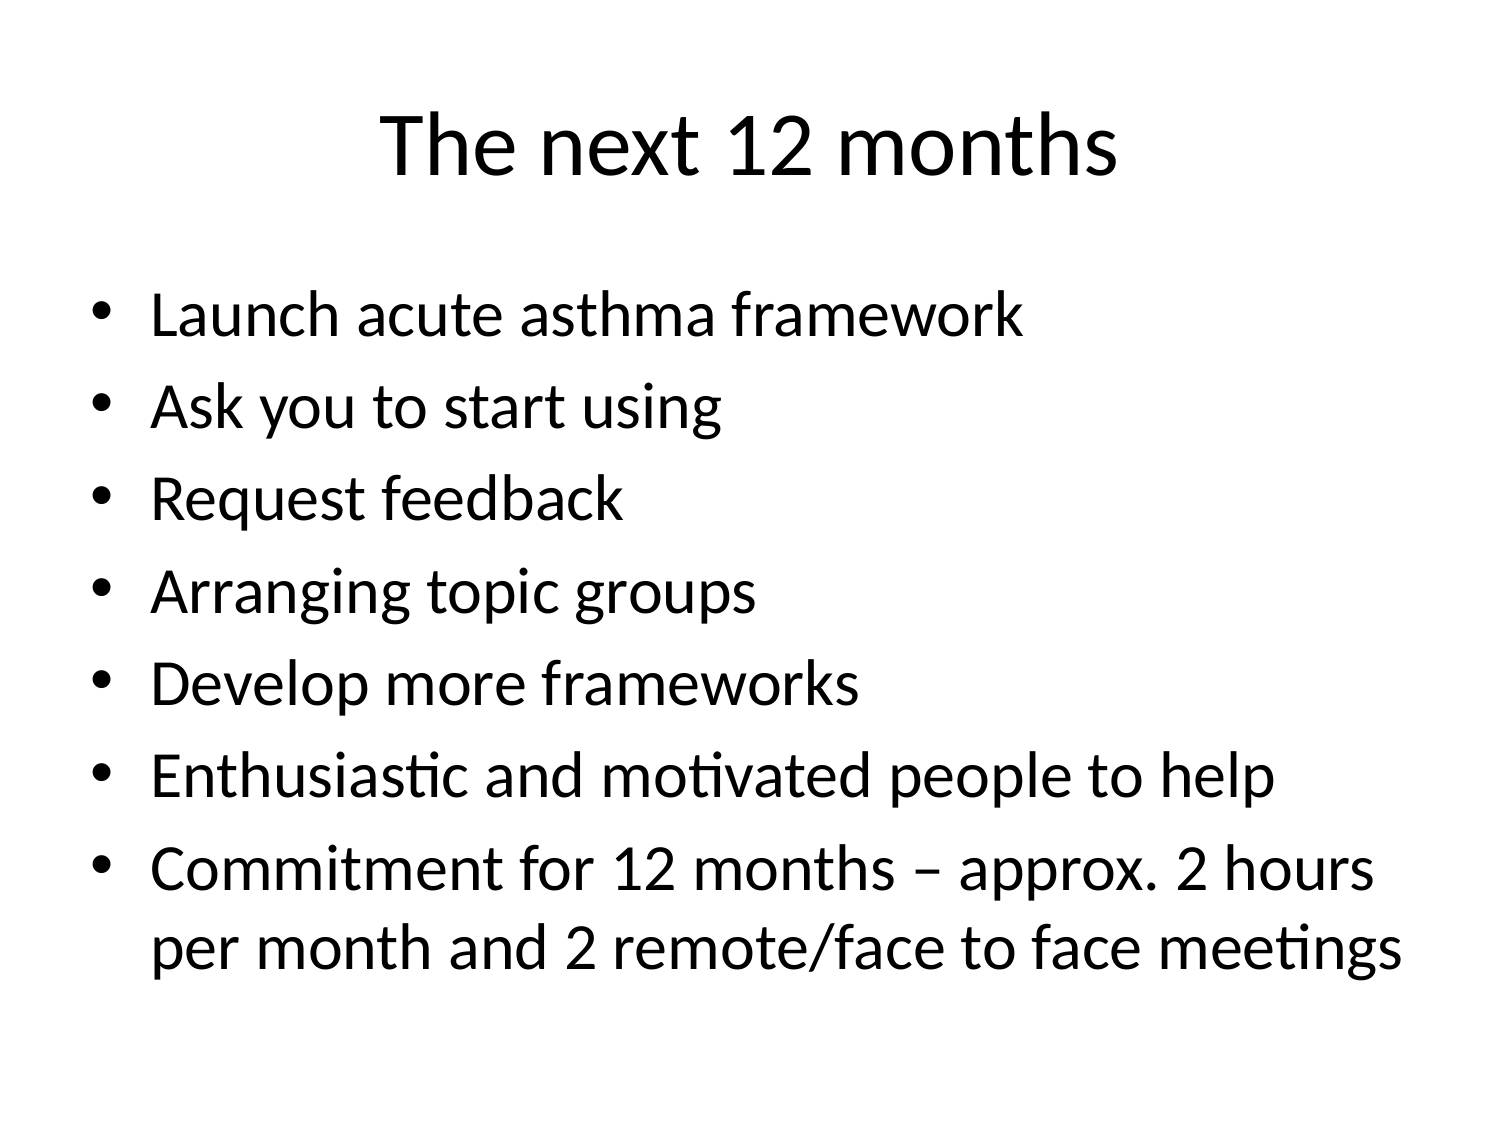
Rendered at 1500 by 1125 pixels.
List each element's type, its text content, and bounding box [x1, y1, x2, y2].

list Launch acute asthma framework Ask you to start using Request feedback Arranging topic groups Develop more frameworks Enthusiastic and motivated people to help Commitment for 12 months – approx. 2 hours per month and 2 remote/face to face meetings [75, 262, 1425, 1005]
title The next 12 months [75, 45, 1425, 233]
